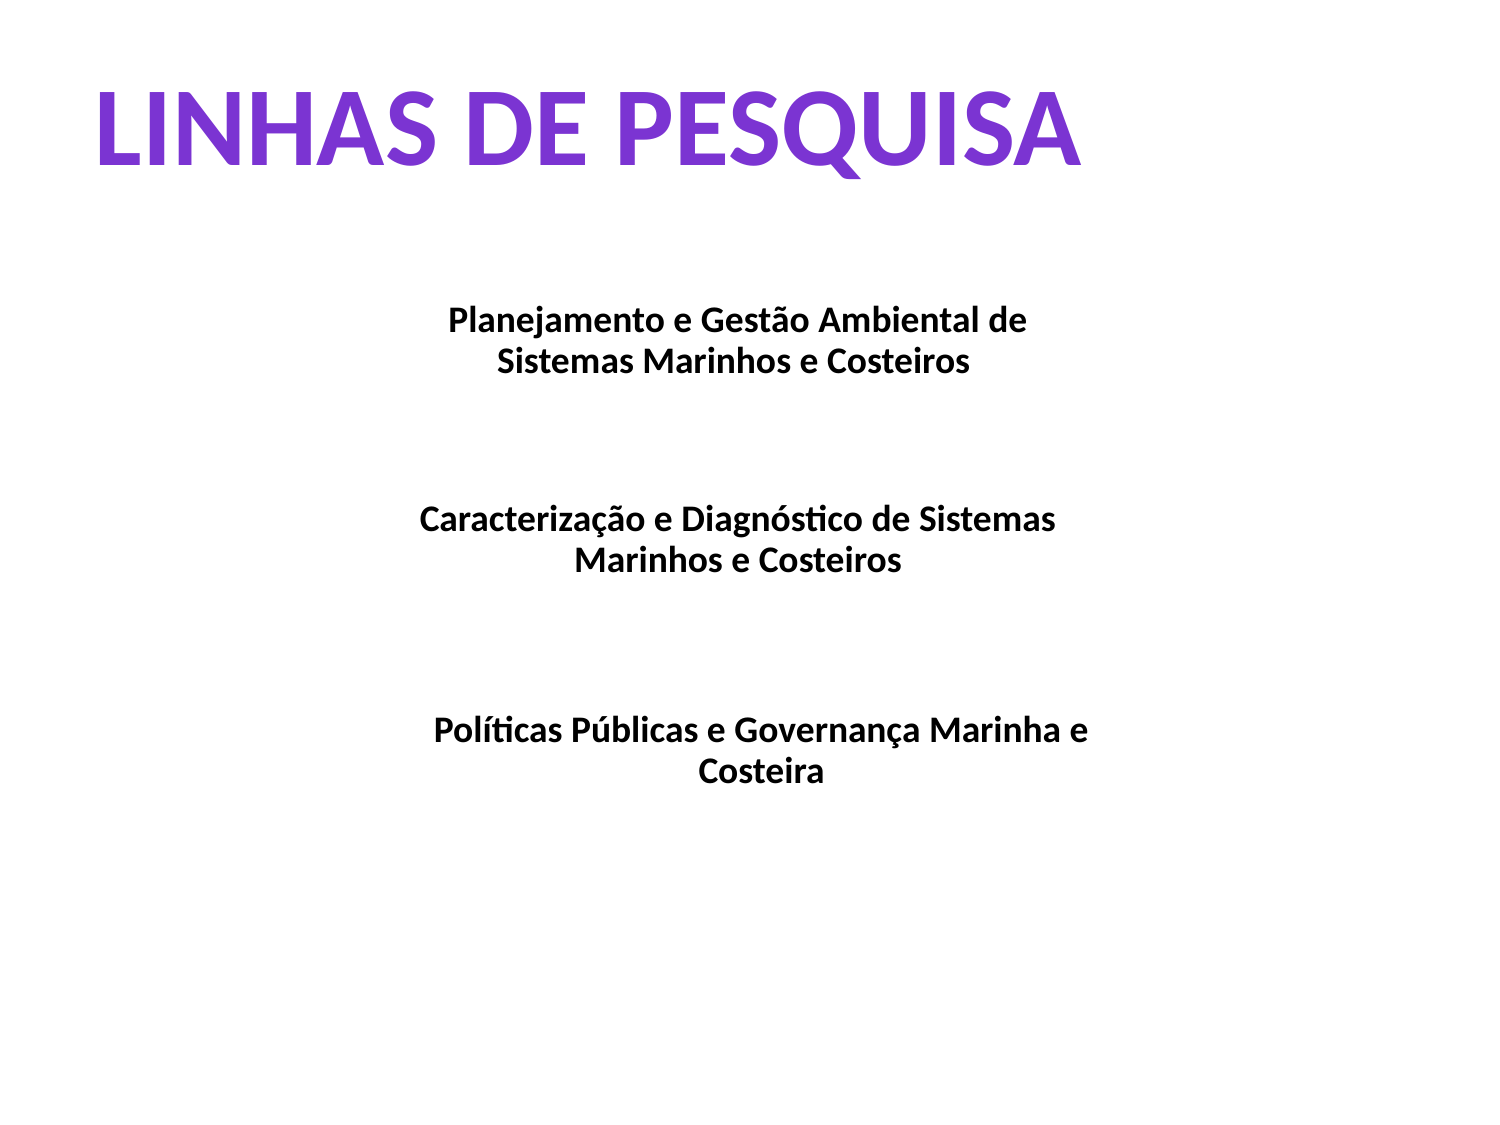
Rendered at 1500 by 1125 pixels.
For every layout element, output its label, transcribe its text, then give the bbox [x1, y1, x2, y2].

title LINHAS DE PESQUISA [75, 19, 1104, 223]
text_box Caracterização e Diagnóstico de Sistemas Marinhos e Costeiros [363, 492, 1114, 588]
text_box Políticas Públicas e Governança Marinha e Costeira [386, 703, 1137, 799]
text_box Planejamento e Gestão Ambiental de Sistemas Marinhos e Costeiros [363, 292, 1114, 389]
